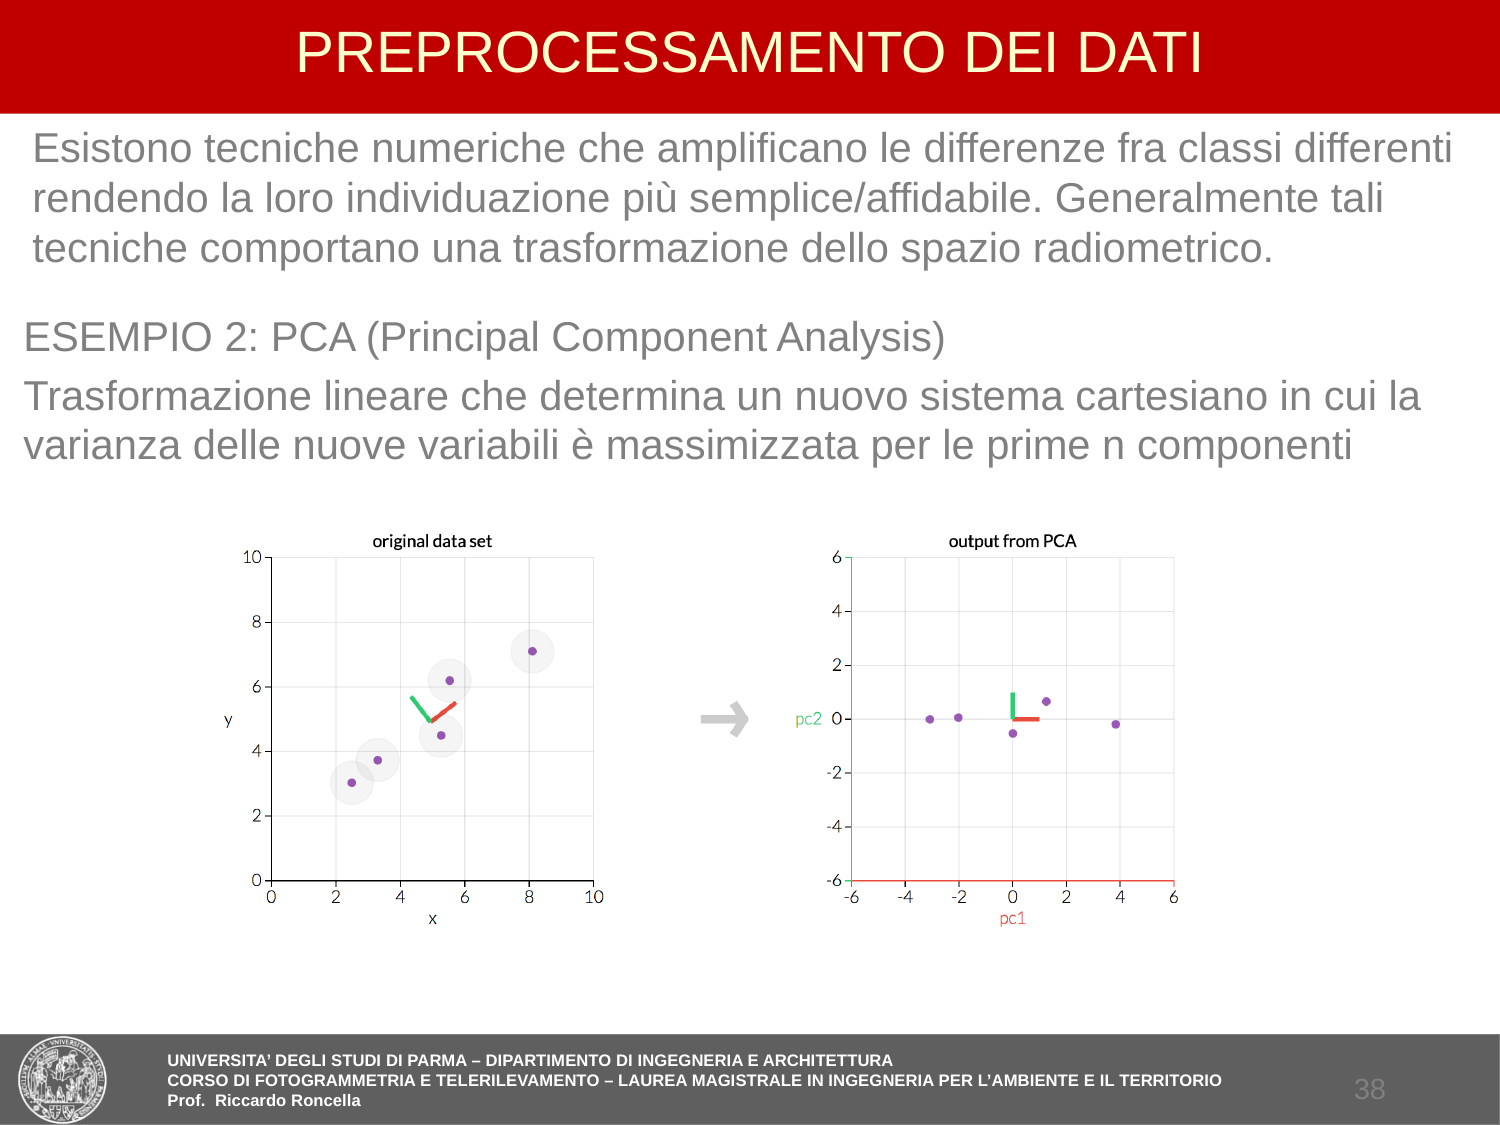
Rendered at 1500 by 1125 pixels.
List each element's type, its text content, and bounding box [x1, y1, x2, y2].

picture [182, 495, 1253, 944]
title PREPROCESSAMENTO DEI DATI [17, 7, 1483, 100]
list Esistono tecniche numeriche che amplificano le differenze fra classi differenti rendendo la loro individuazione più semplice/affidabile. Generalmente tali tecniche comportano una trasformazione dello spazio radiometrico. [17, 113, 1471, 293]
picture [17, 1035, 108, 1125]
slide_number 37 [1339, 1063, 1471, 1106]
text_box ESEMPIO 2: PCA (Principal Component Analysis) Trasformazione lineare che determina un nuovo sistema cartesiano in cui la varianza delle nuove variabili è massimizzata per le prime n componenti [8, 302, 1471, 371]
